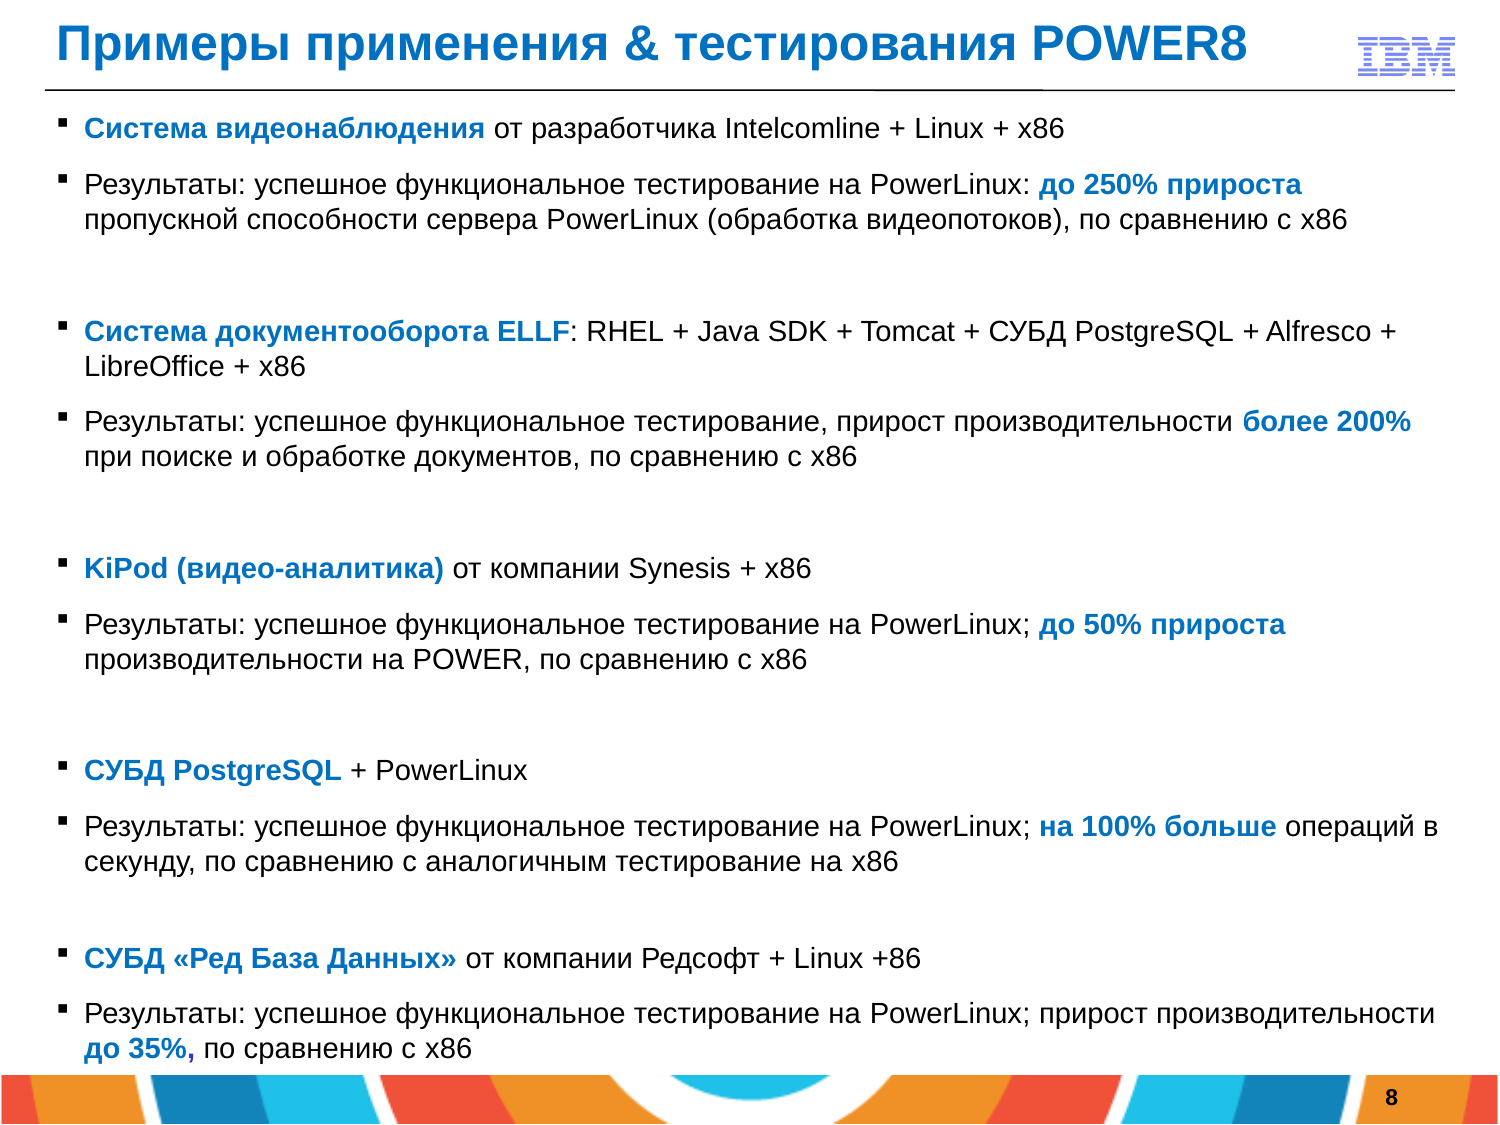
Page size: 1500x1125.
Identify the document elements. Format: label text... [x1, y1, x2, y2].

picture [0, 1075, 1500, 1124]
list Система видеонаблюдения от разработчика Intelcomline + Linux + x86 Результаты: успешное функциональное тестирование на PowerLinux: до 250% прироста пропускной способности сервера PowerLinux (обработка видеопотоков), по сравнению с x86 Система документооборота ELLF: RHEL + Java SDK + Tomcat + СУБД PostgreSQL + Alfresco + LibreOffice + x86 Результаты: успешное функциональное тестирование, прирост производительности более 200% при поиске и обработке документов, по сравнению с x86 KiPod (видео-аналитика) от компании Synesis + x86 Результаты: успешное функциональное тестирование на PowerLinux; до 50% прироста производительности на POWER, по сравнению с x86 СУБД PostgreSQL + PowerLinux Результаты: успешное функциональное тестирование на PowerLinux; на 100% больше операций в секунду, по сравнению с аналогичным тестирование на x86 СУБД «Ред База Данных» от компании Редсофт + Linux +86 Результаты: успешное функциональное тестирование на PowerLinux; прирост производительности до 35%, по сравнению с x86 [41, 101, 1467, 1071]
text_box Примеры применения & тестирования POWER8 [41, 9, 1466, 79]
